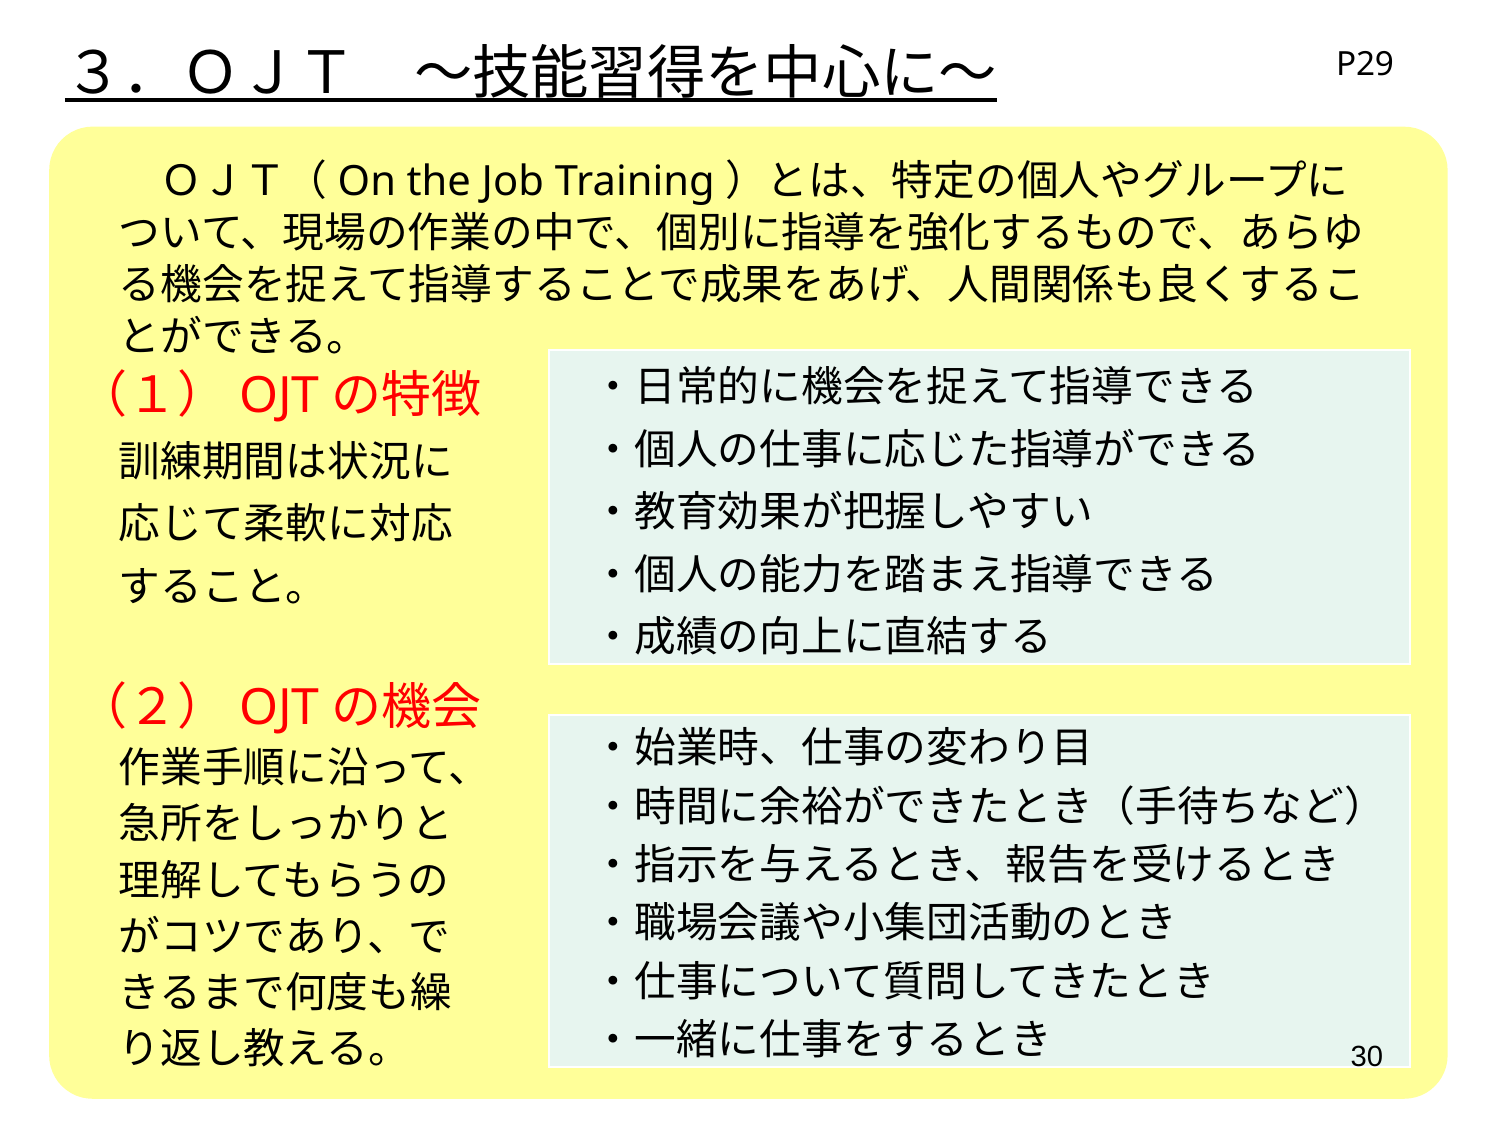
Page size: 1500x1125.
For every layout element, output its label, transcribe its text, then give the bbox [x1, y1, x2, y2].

text_box ＯＪＴ（On the Job Training）とは、特定の個人やグループに ついて、現場の作業の中で、個別に指導を強化するもので、あらゆ る機会を捉えて指導することで成果をあげ、人間関係も良くするこ とができる。 （１）OJTの特徴 訓練期間は状況に 応じて柔軟に対応 すること。 （２）OJTの機会 作業手順に沿って、 急所をしっかりと 理解してもらうの がコツであり、で きるまで何度も繰 り返し教える。 [49, 127, 1447, 1099]
text_box 30 [1268, 1030, 1398, 1094]
table_header ・始業時、仕事の変わり目 ・時間に余裕ができたとき（手待ちなど） ・指示を与えるとき、報告を受けるとき ・職場会議や小集団活動のとき ・仕事について質問してきたとき ・一緒に仕事をするとき [550, 716, 1409, 1066]
table_header ・日常的に機会を捉えて指導できる ・個人の仕事に応じた指導ができる ・教育効果が把握しやすい ・個人の能力を踏まえ指導できる ・成績の向上に直結する [550, 351, 1409, 663]
text_box P29 [1276, 37, 1454, 90]
text_box ３．ＯＪＴ ～技能習得を中心に～ [49, 37, 1093, 113]
